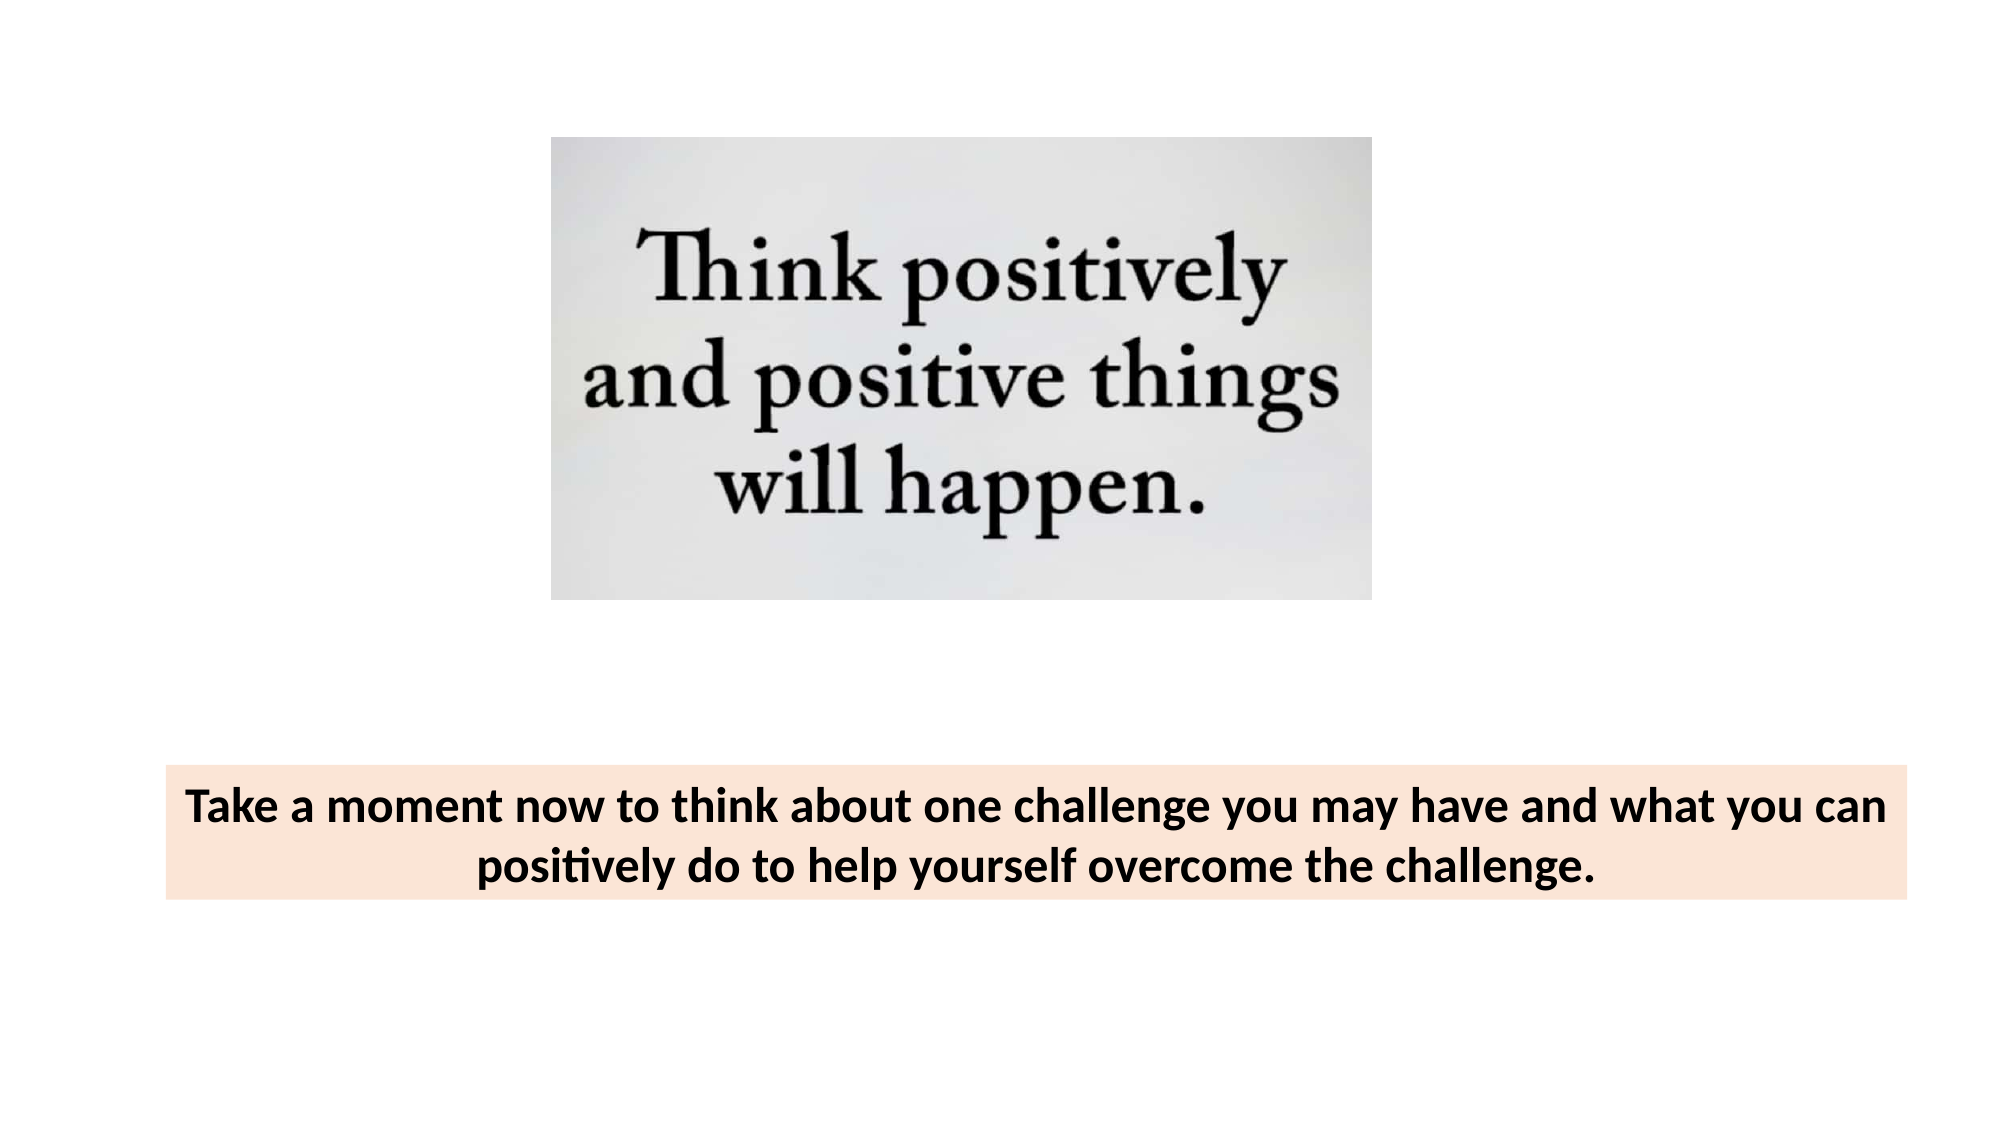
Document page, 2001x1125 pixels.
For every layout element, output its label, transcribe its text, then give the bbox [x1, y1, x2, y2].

picture [551, 137, 1372, 600]
text_box Take a moment now to think about one challenge you may have and what you can positively do to help yourself overcome the challenge. [165, 764, 1908, 900]
